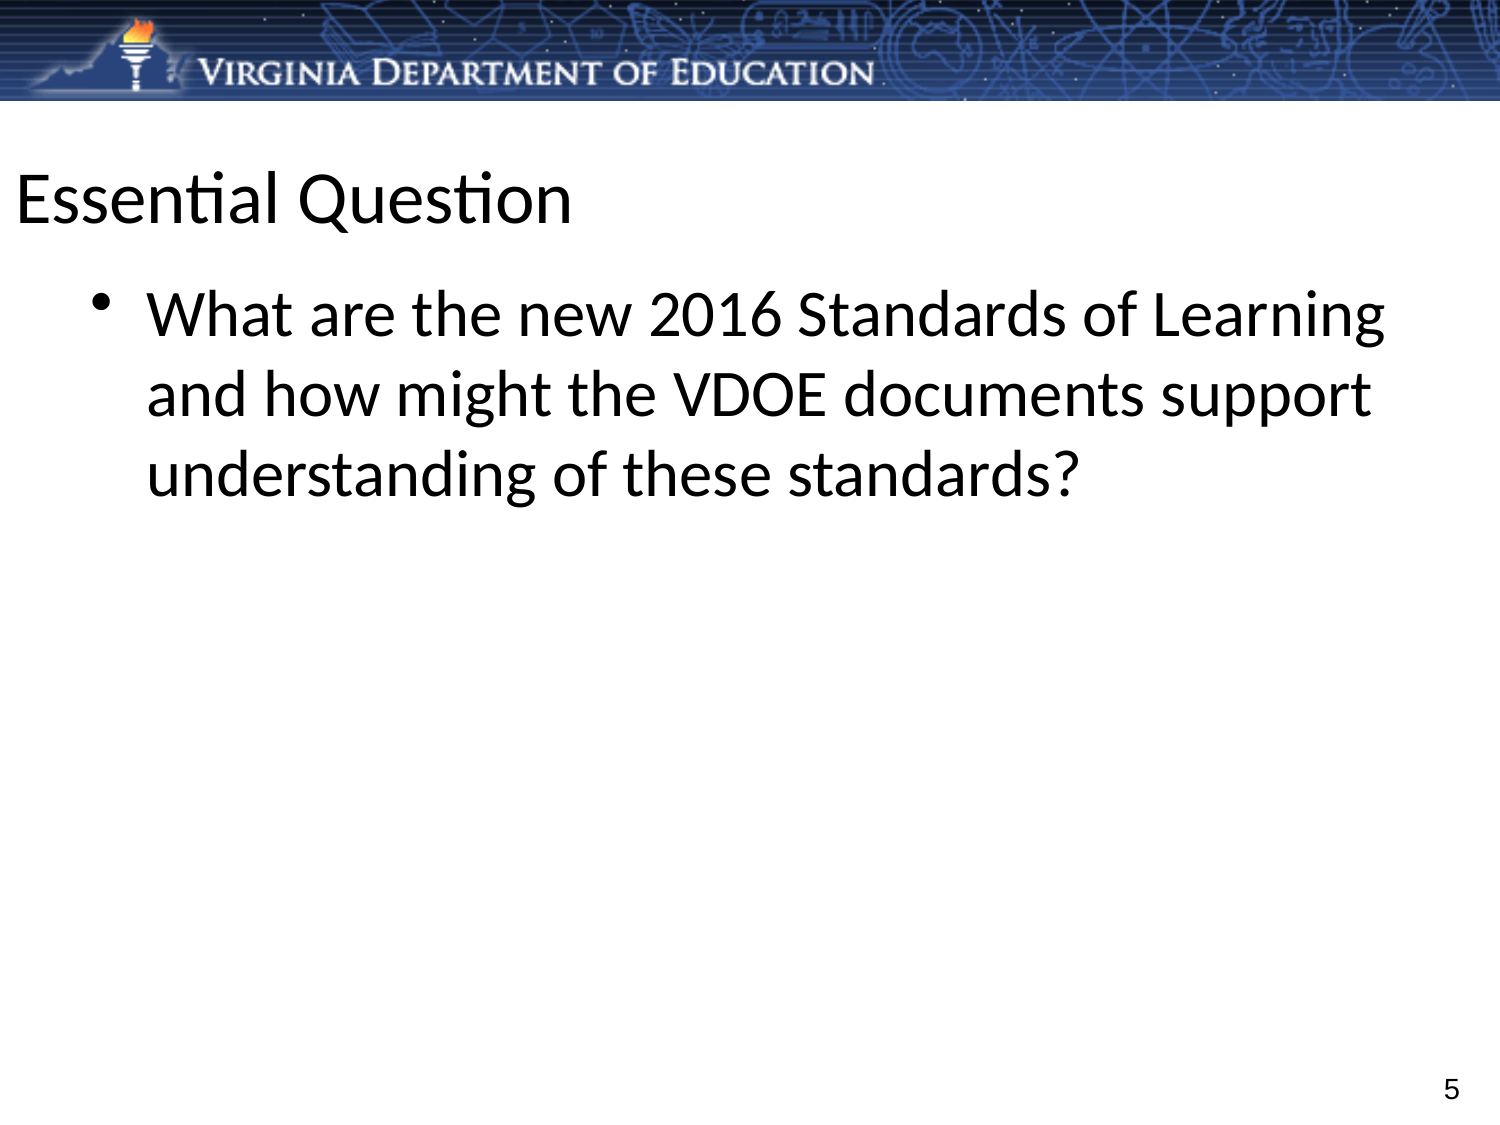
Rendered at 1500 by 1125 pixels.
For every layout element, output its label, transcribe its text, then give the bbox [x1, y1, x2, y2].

list What are the new 2016 Standards of Learning and how might the VDOE documents support understanding of these standards? [74, 262, 1426, 1006]
slide_number 5 [1124, 1062, 1476, 1125]
title Essential Question [0, 99, 1351, 288]
picture [0, 0, 1500, 101]
